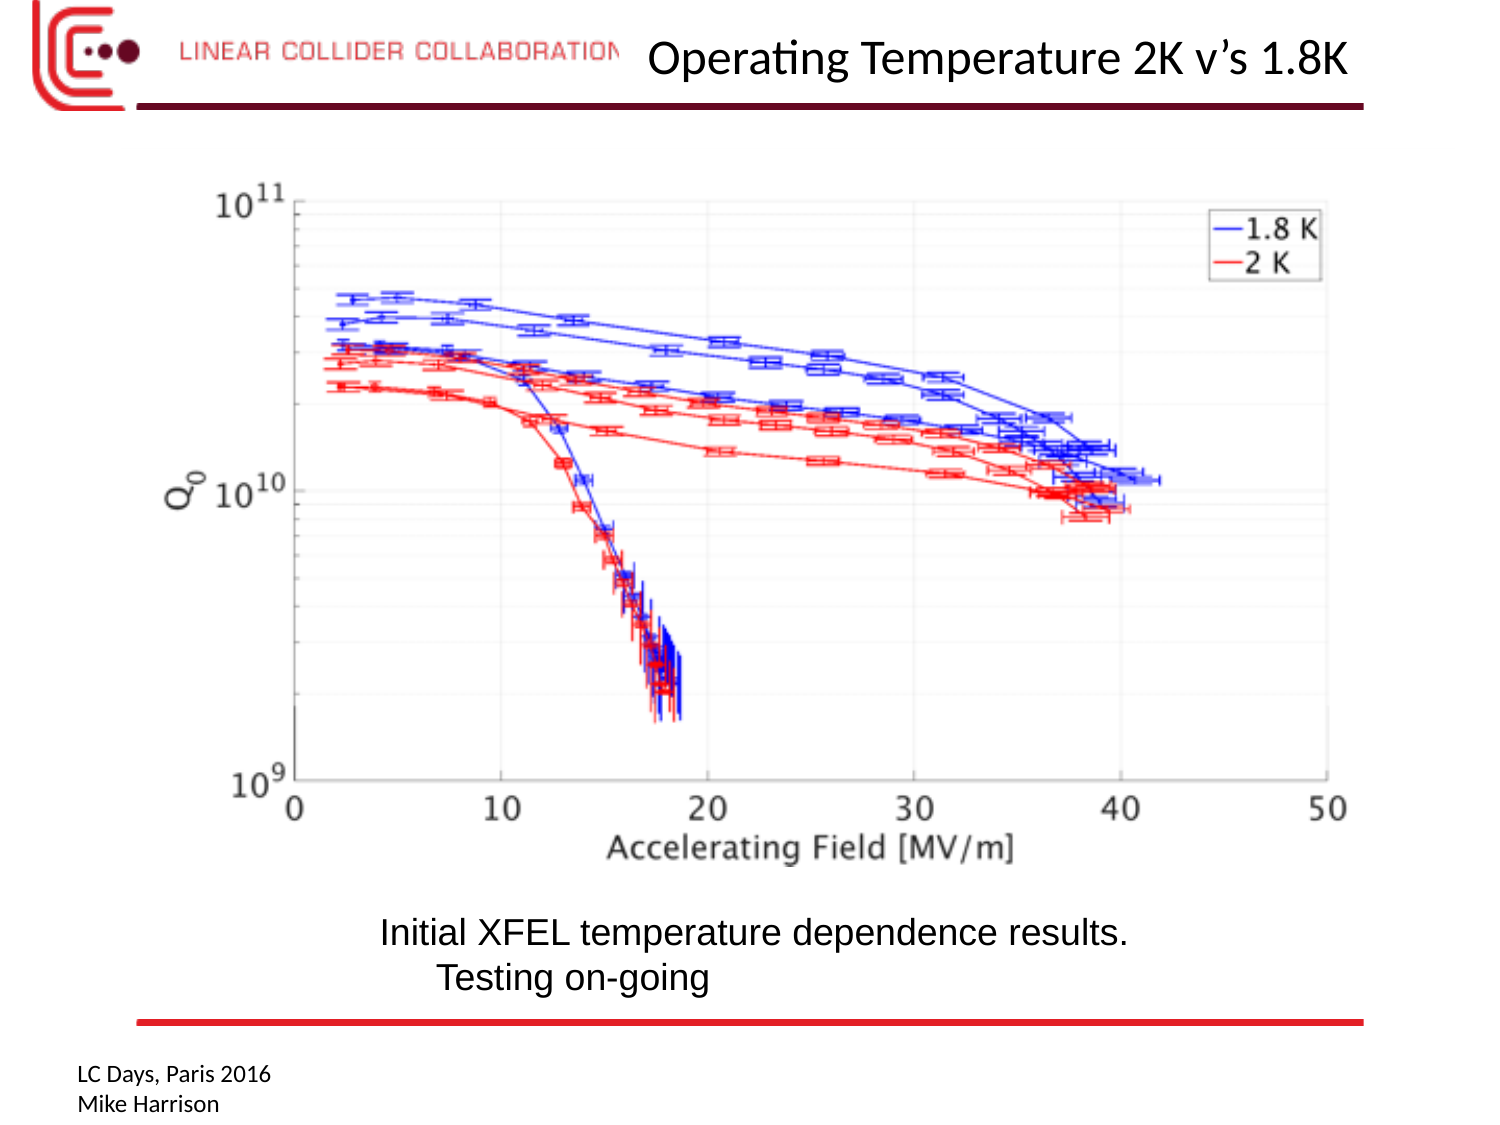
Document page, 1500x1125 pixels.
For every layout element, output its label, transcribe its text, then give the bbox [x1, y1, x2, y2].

list Initial XFEL temperature dependence results. Testing on-going [379, 908, 1192, 1027]
slide_number LC Days, Paris 2016 Mike Harrison [62, 1050, 463, 1125]
picture [120, 147, 1455, 868]
text_box Operating Temperature 2K v’s 1.8K [632, 17, 1500, 73]
